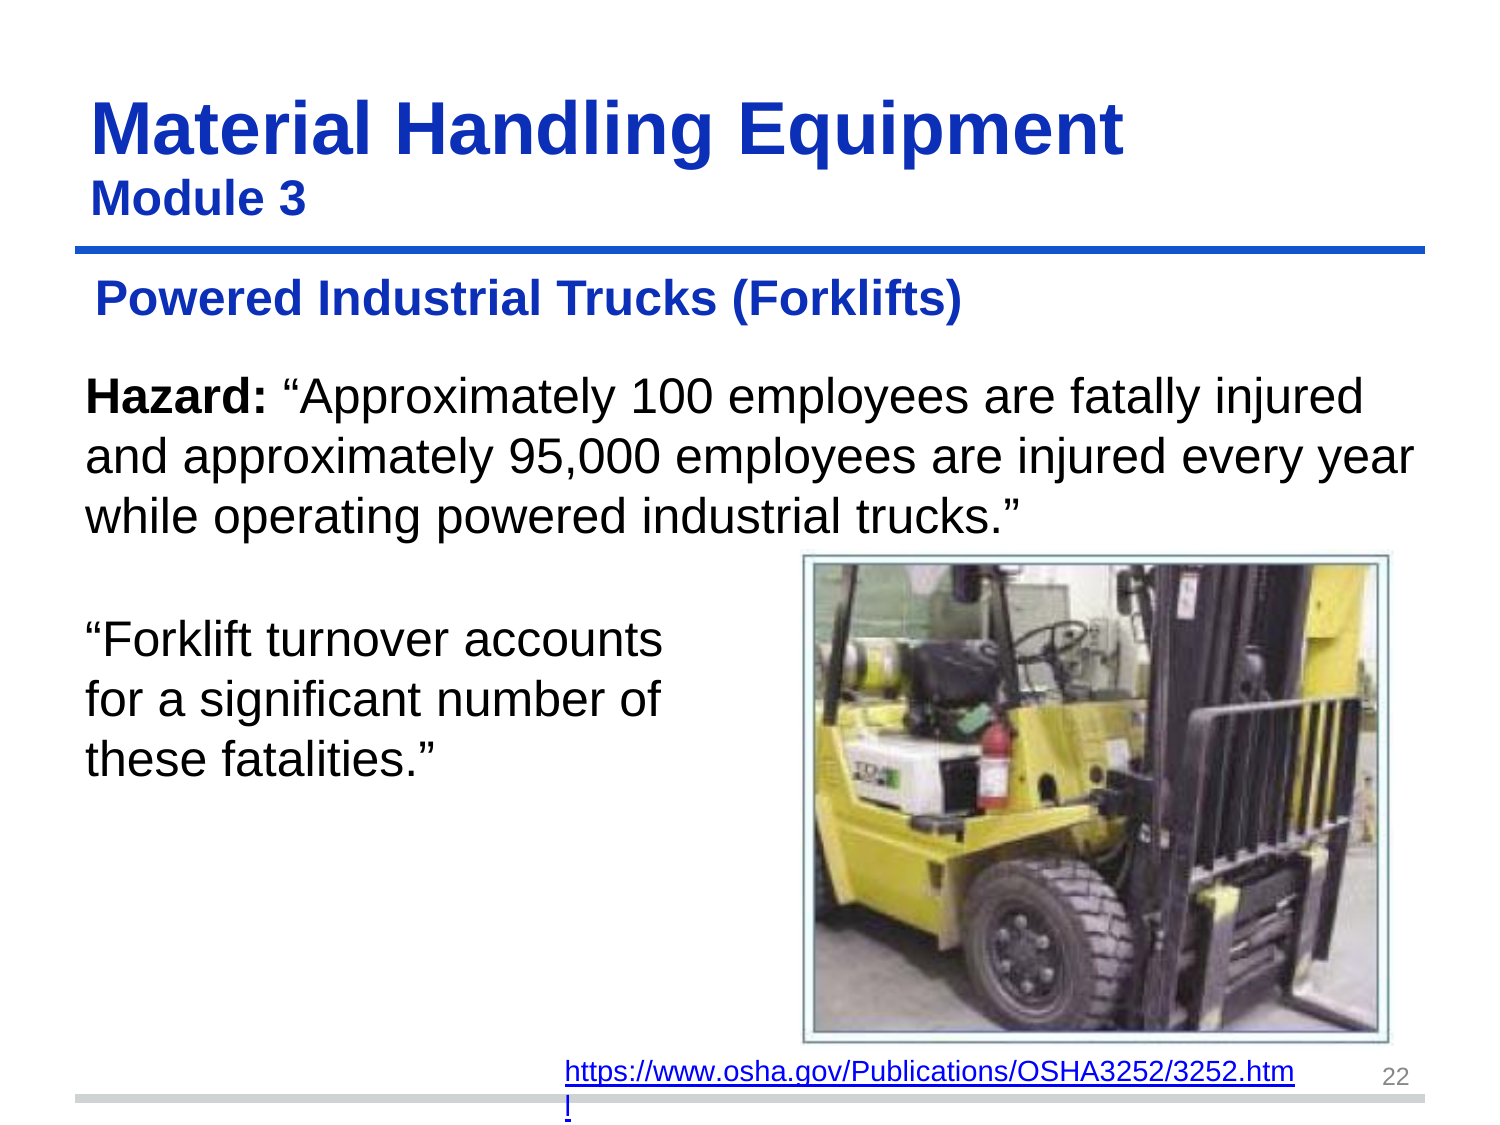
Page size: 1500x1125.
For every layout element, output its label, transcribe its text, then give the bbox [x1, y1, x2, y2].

text_box [799, 549, 1394, 1050]
text_box https://www.osha.gov/Publications/OSHA3252/3252.html [562, 1052, 1300, 1123]
slide_number 22 [1377, 1059, 1415, 1125]
text_box Material Handling Equipment [87, 79, 1125, 165]
text_box Module 3 Powered Industrial Trucks (Forklifts) Hazard: “Approximately 100 employees are fatally injured and approximately 95,000 employees are injured every year while operating powered industrial trucks.” “Forklift turnover accounts for a significant number of these fatalities.” [83, 165, 1417, 787]
